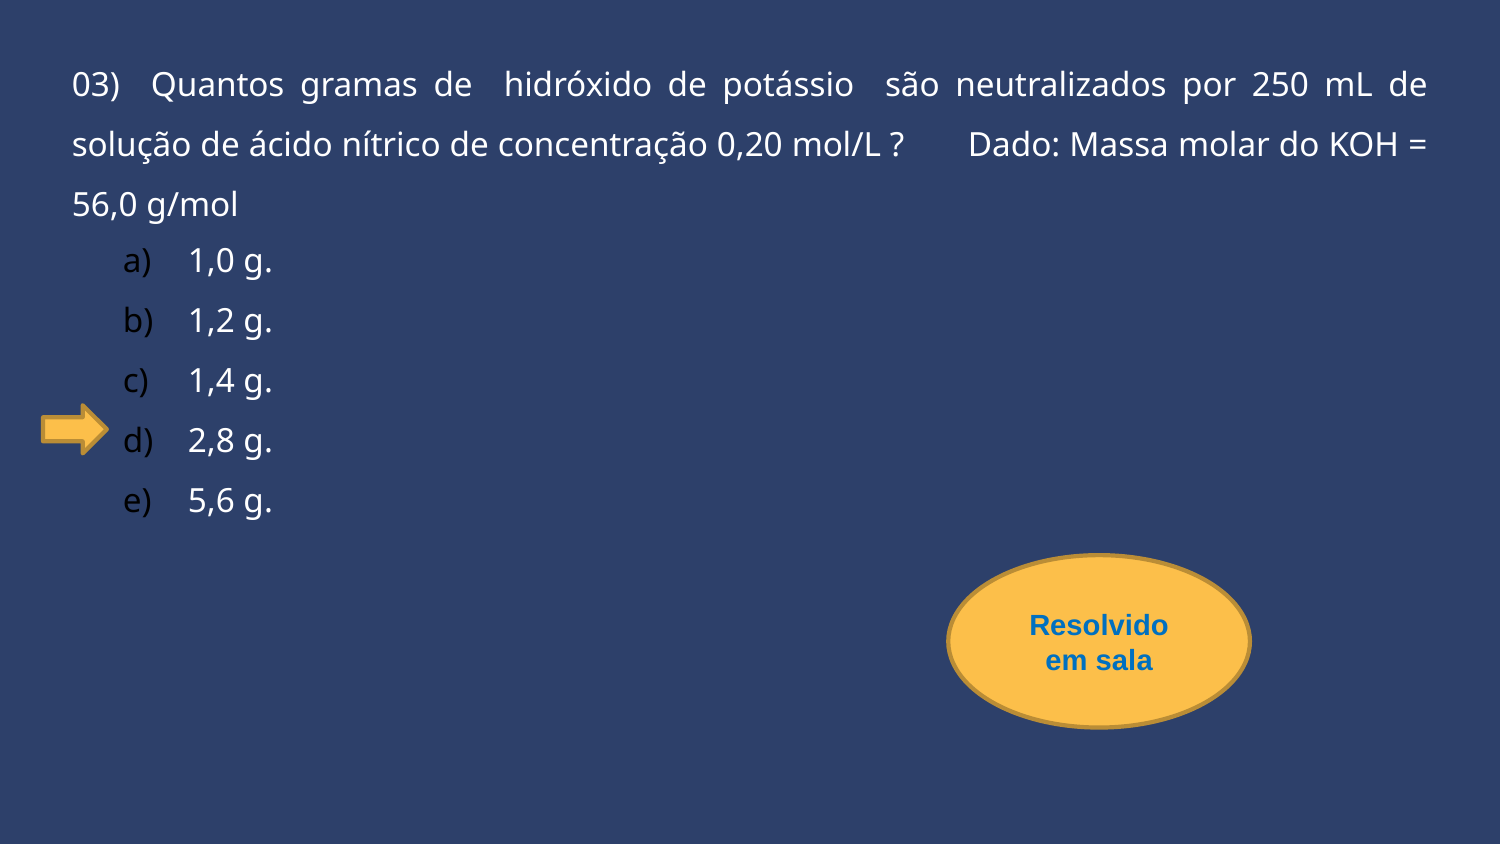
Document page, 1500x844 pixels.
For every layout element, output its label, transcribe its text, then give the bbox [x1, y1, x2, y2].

text_box Resolvido em sala [946, 553, 1253, 730]
text_box [40, 403, 109, 456]
text_box 1,0 g. 1,2 g. 1,4 g. 2,8 g. 5,6 g. [108, 212, 288, 527]
text_box 03) Quantos gramas de hidróxido de potássio são neutralizados por 250 mL de solução de ácido nítrico de concentração 0,20 mol/L ? Dado: Massa molar do KOH = 56,0 g/mol [57, 35, 1445, 231]
